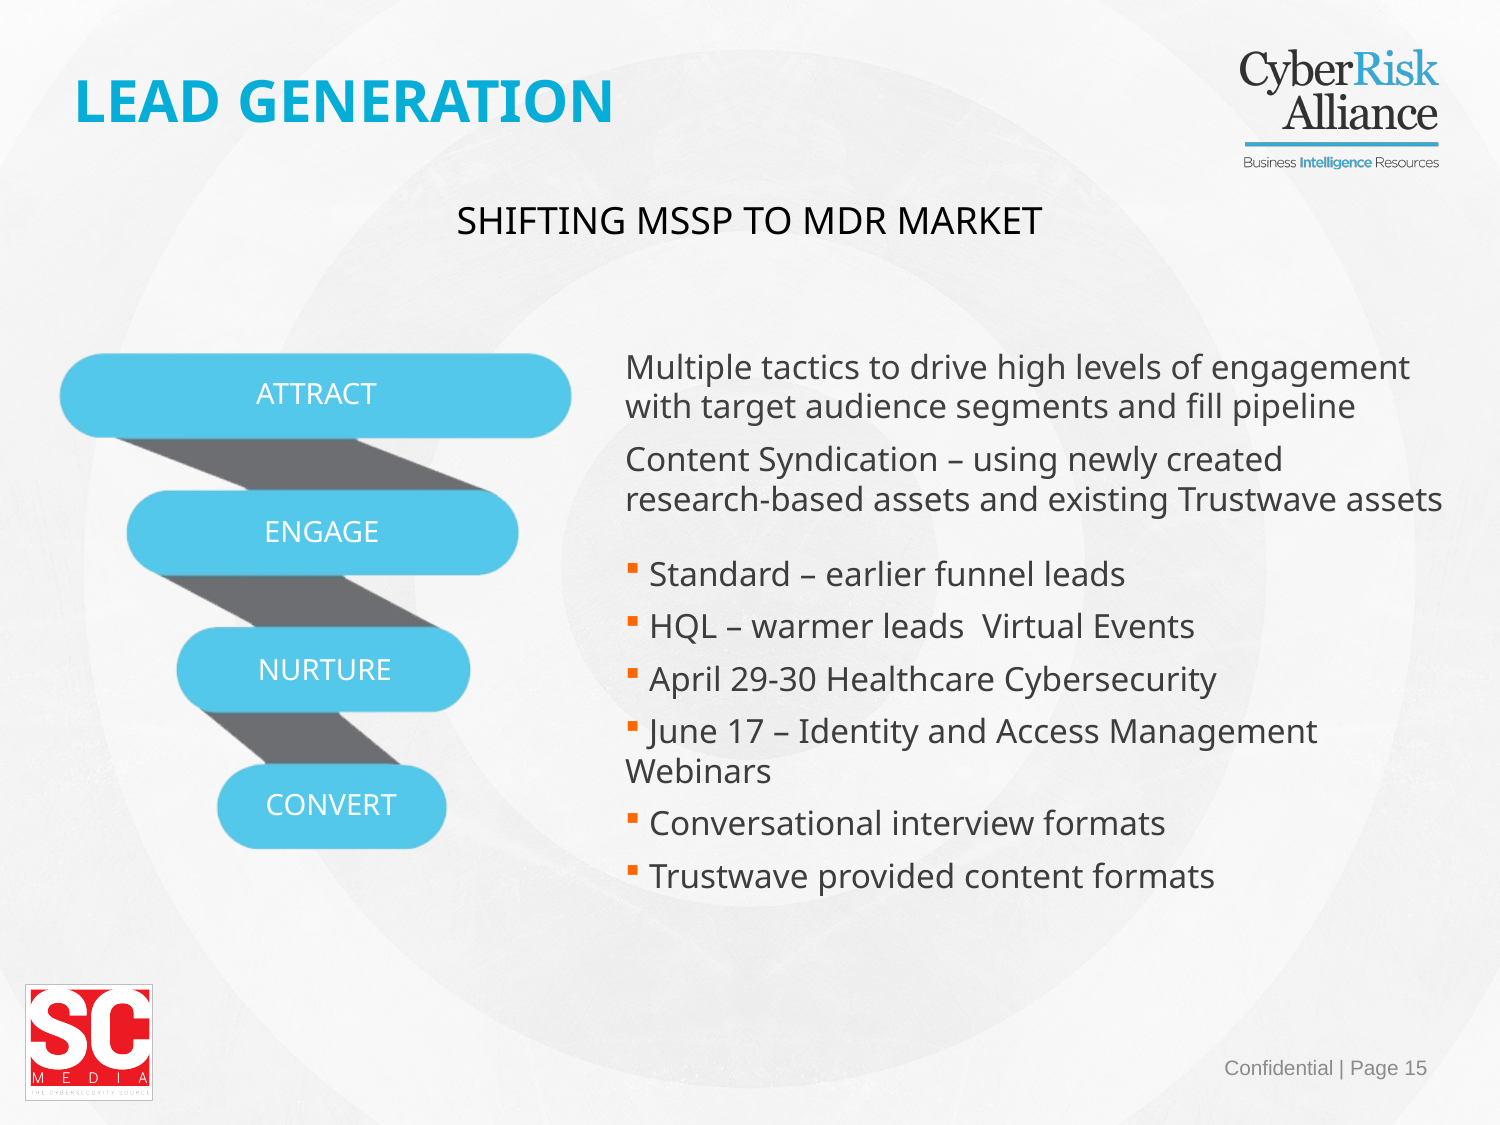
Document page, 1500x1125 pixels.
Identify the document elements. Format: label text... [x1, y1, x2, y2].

text_box LEAD GENERATION [58, 46, 1203, 162]
picture [42, 329, 574, 861]
text_box Multiple tactics to drive high levels of engagement with target audience segments and fill pipeline Content Syndication – using newly created research-based assets and existing Trustwave assets Standard – earlier funnel leads HQL – warmer leads Virtual Events April 29-30 Healthcare Cybersecurity June 17 – Identity and Access Management Webinars Conversational interview formats Trustwave provided content formats [610, 338, 1486, 903]
text_box SHIFTING MSSP TO MDR MARKET [0, 189, 1500, 250]
picture [26, 985, 152, 1100]
picture [1235, 41, 1444, 173]
text_box Confidential | Page 15 [720, 1037, 1443, 1098]
